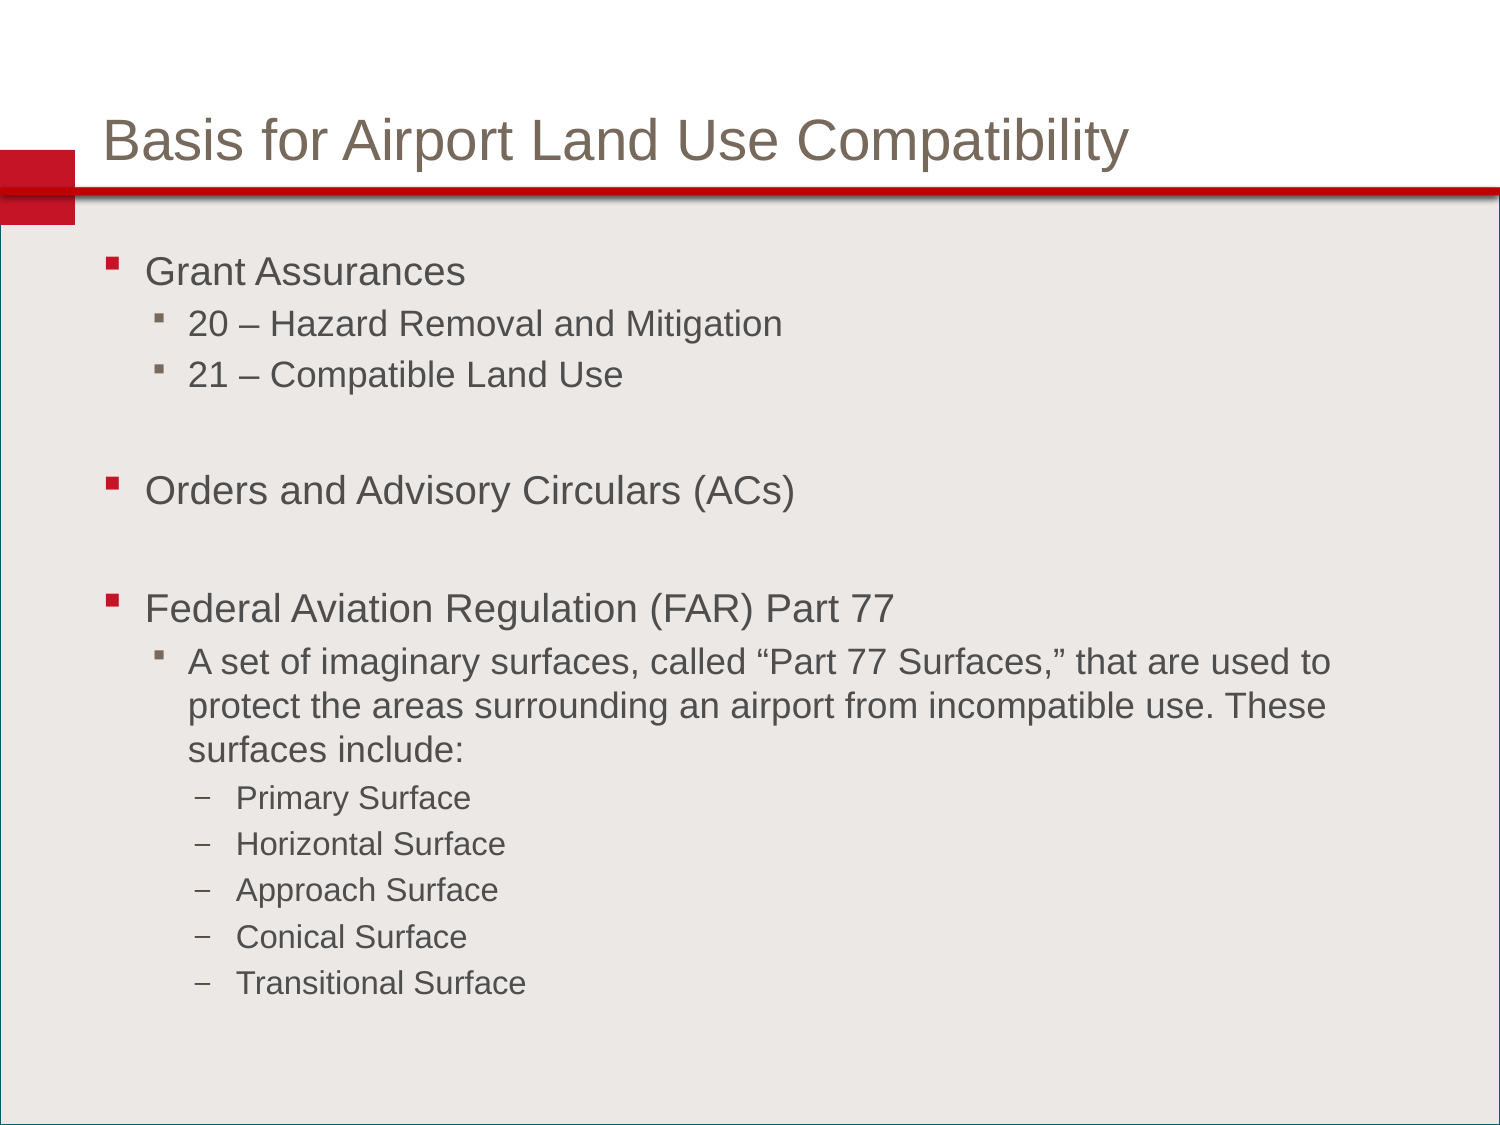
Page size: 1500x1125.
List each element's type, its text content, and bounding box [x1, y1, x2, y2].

title Basis for Airport Land Use Compatibility [87, 24, 1413, 188]
list Grant Assurances 20 – Hazard Removal and Mitigation 21 – Compatible Land Use Orders and Advisory Circulars (ACs) Federal Aviation Regulation (FAR) Part 77 A set of imaginary surfaces, called “Part 77 Surfaces,” that are used to protect the areas surrounding an airport from incompatible use. These surfaces include: Primary Surface Horizontal Surface Approach Surface Conical Surface Transitional Surface [87, 237, 1413, 1013]
